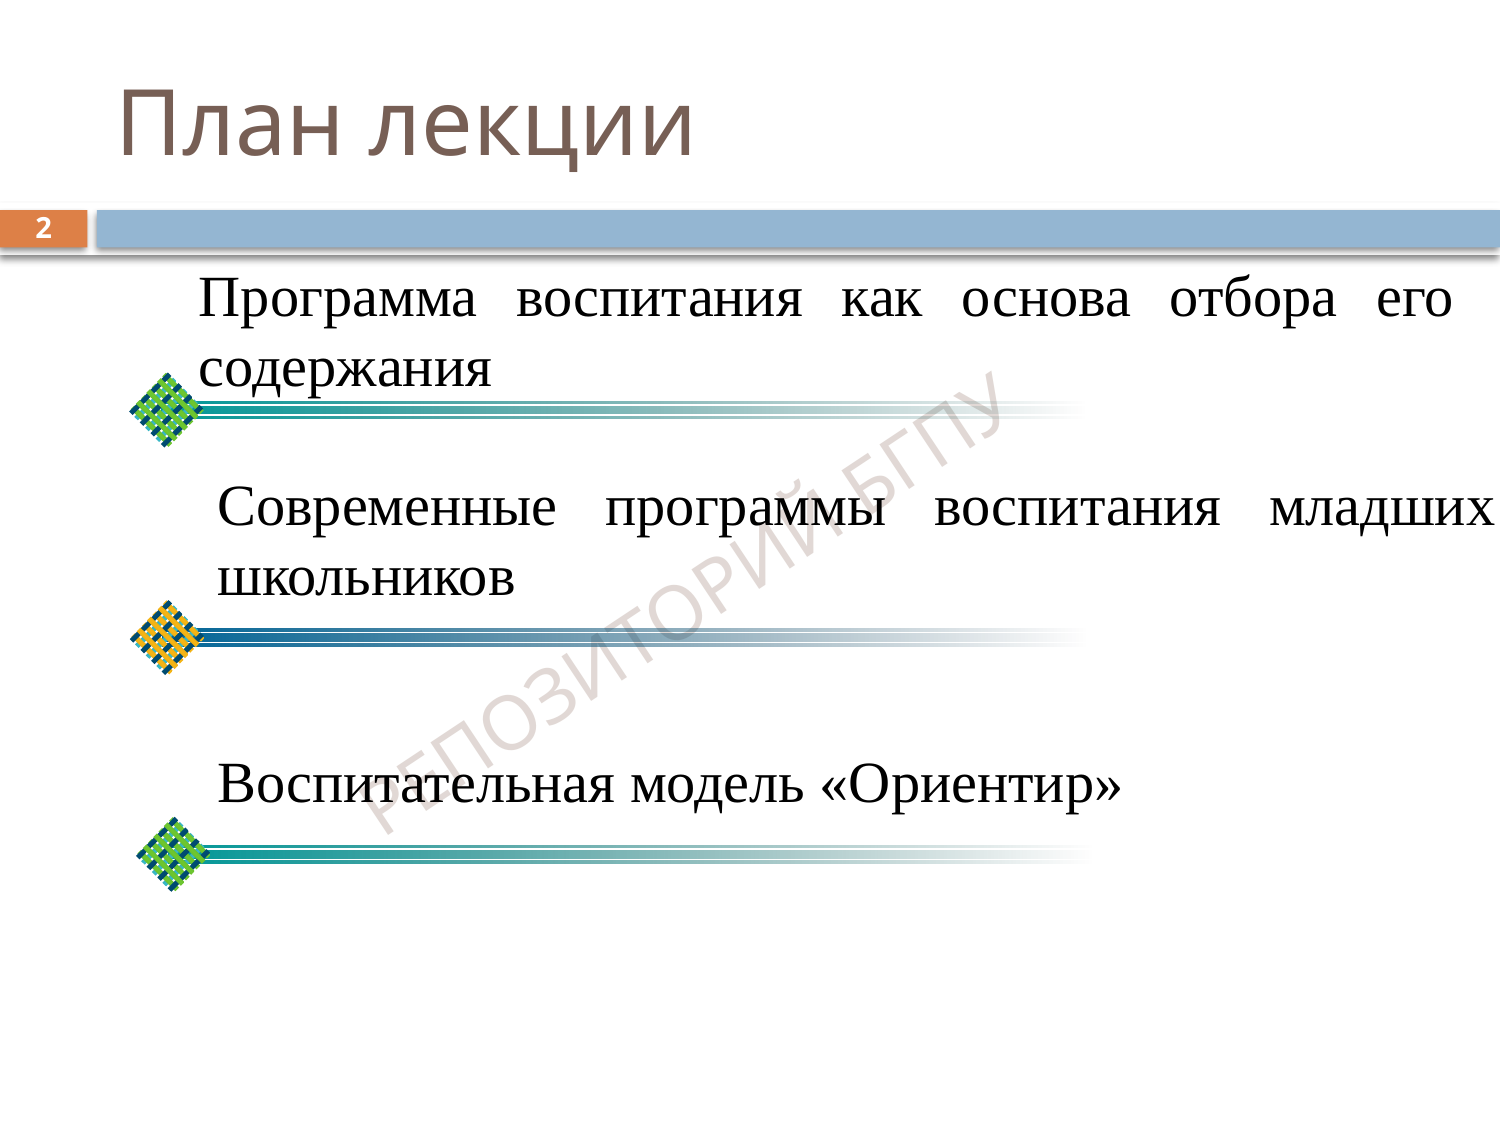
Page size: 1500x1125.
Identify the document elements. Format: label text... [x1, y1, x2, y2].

title План лекции [100, 37, 1438, 200]
text_box Современные программы воспитания младших школьников [202, 459, 1500, 615]
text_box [130, 810, 1095, 899]
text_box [124, 365, 1088, 454]
text_box Воспитательная модель «Ориентир» [202, 736, 1476, 822]
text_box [124, 593, 1088, 682]
text_box Программа воспитания как основа отбора его содержания [184, 250, 1470, 406]
slide_number 2 [0, 208, 88, 249]
